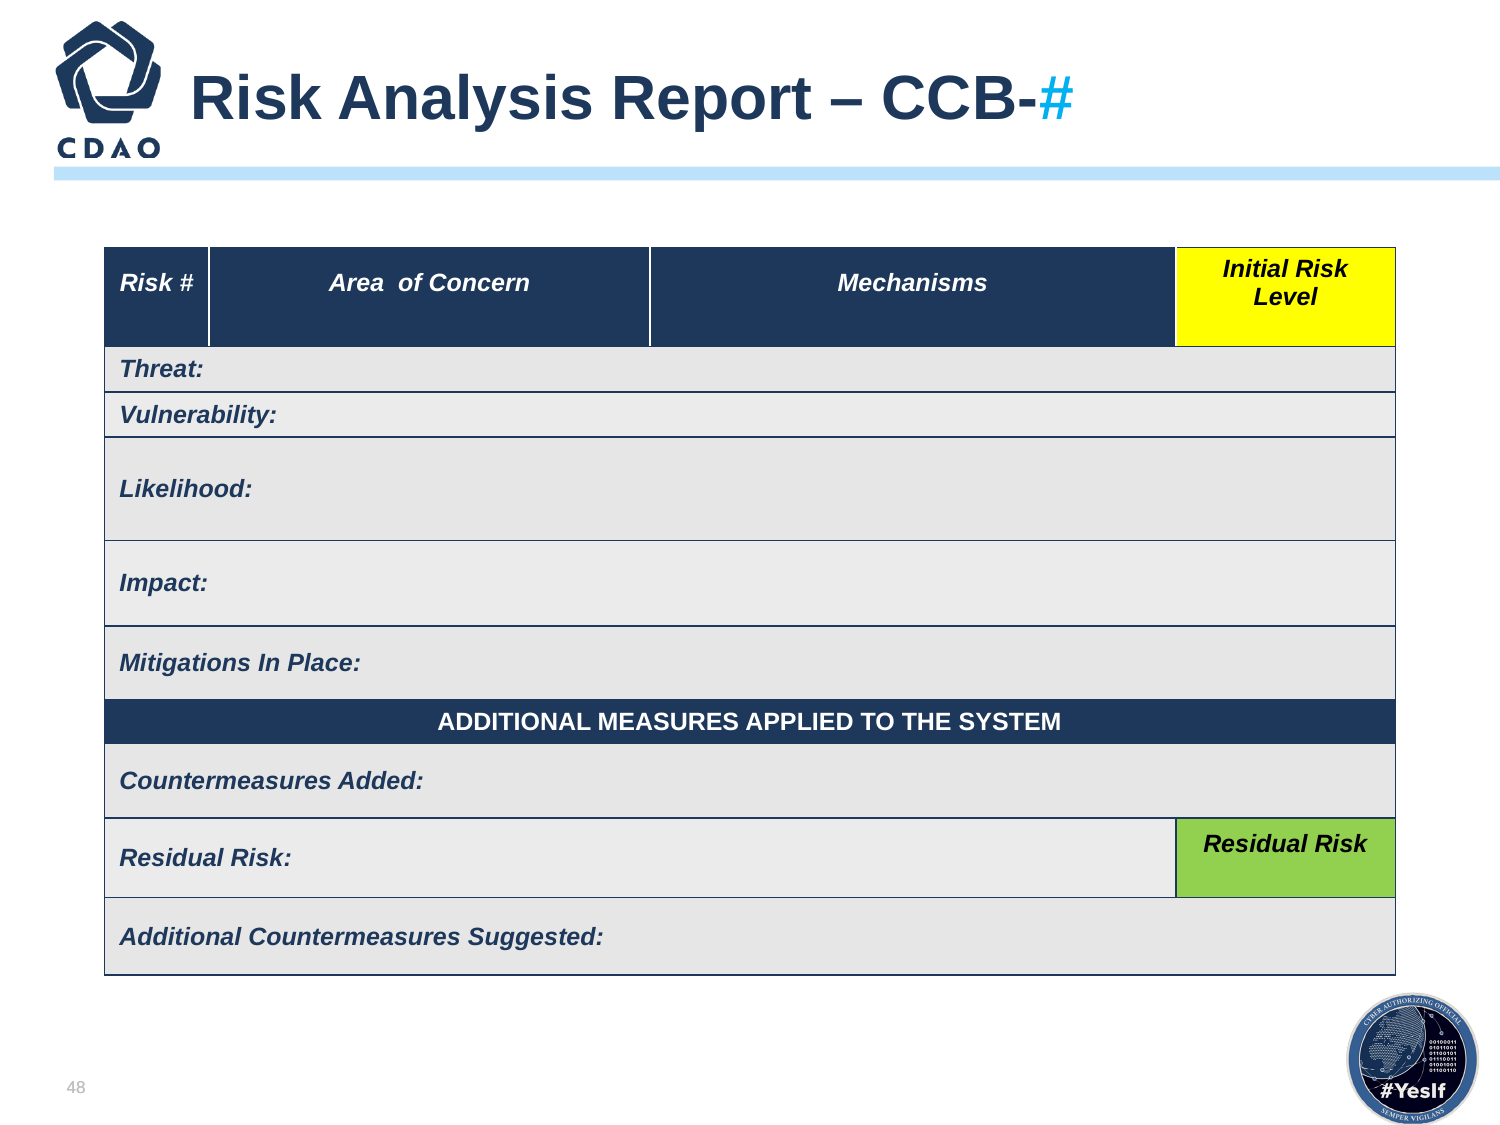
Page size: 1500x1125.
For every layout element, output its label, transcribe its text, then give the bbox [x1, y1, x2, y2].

title Risk Analysis Report – CCB-# [175, 48, 1467, 150]
table_cell Likelihood: [105, 438, 1395, 540]
table_cell Residual Risk [1177, 819, 1395, 897]
picture [1345, 991, 1480, 1125]
table_cell Vulnerability: [105, 393, 1395, 436]
table_cell Residual Risk: [105, 819, 1175, 897]
table_header Area of Concern [210, 248, 649, 346]
table_cell ADDITIONAL MEASURES APPLIED TO THE SYSTEM [105, 701, 1395, 742]
table_header Initial Risk Level [1177, 248, 1395, 346]
table_cell Additional Countermeasures Suggested: [105, 898, 1395, 974]
table_header Mechanisms [651, 248, 1175, 346]
table_cell Mitigations In Place: [105, 627, 1395, 699]
table_header Risk # [105, 248, 208, 346]
table_cell Impact: [105, 541, 1395, 625]
table_cell Countermeasures Added: [105, 744, 1395, 817]
table_cell Threat: [105, 347, 1395, 391]
